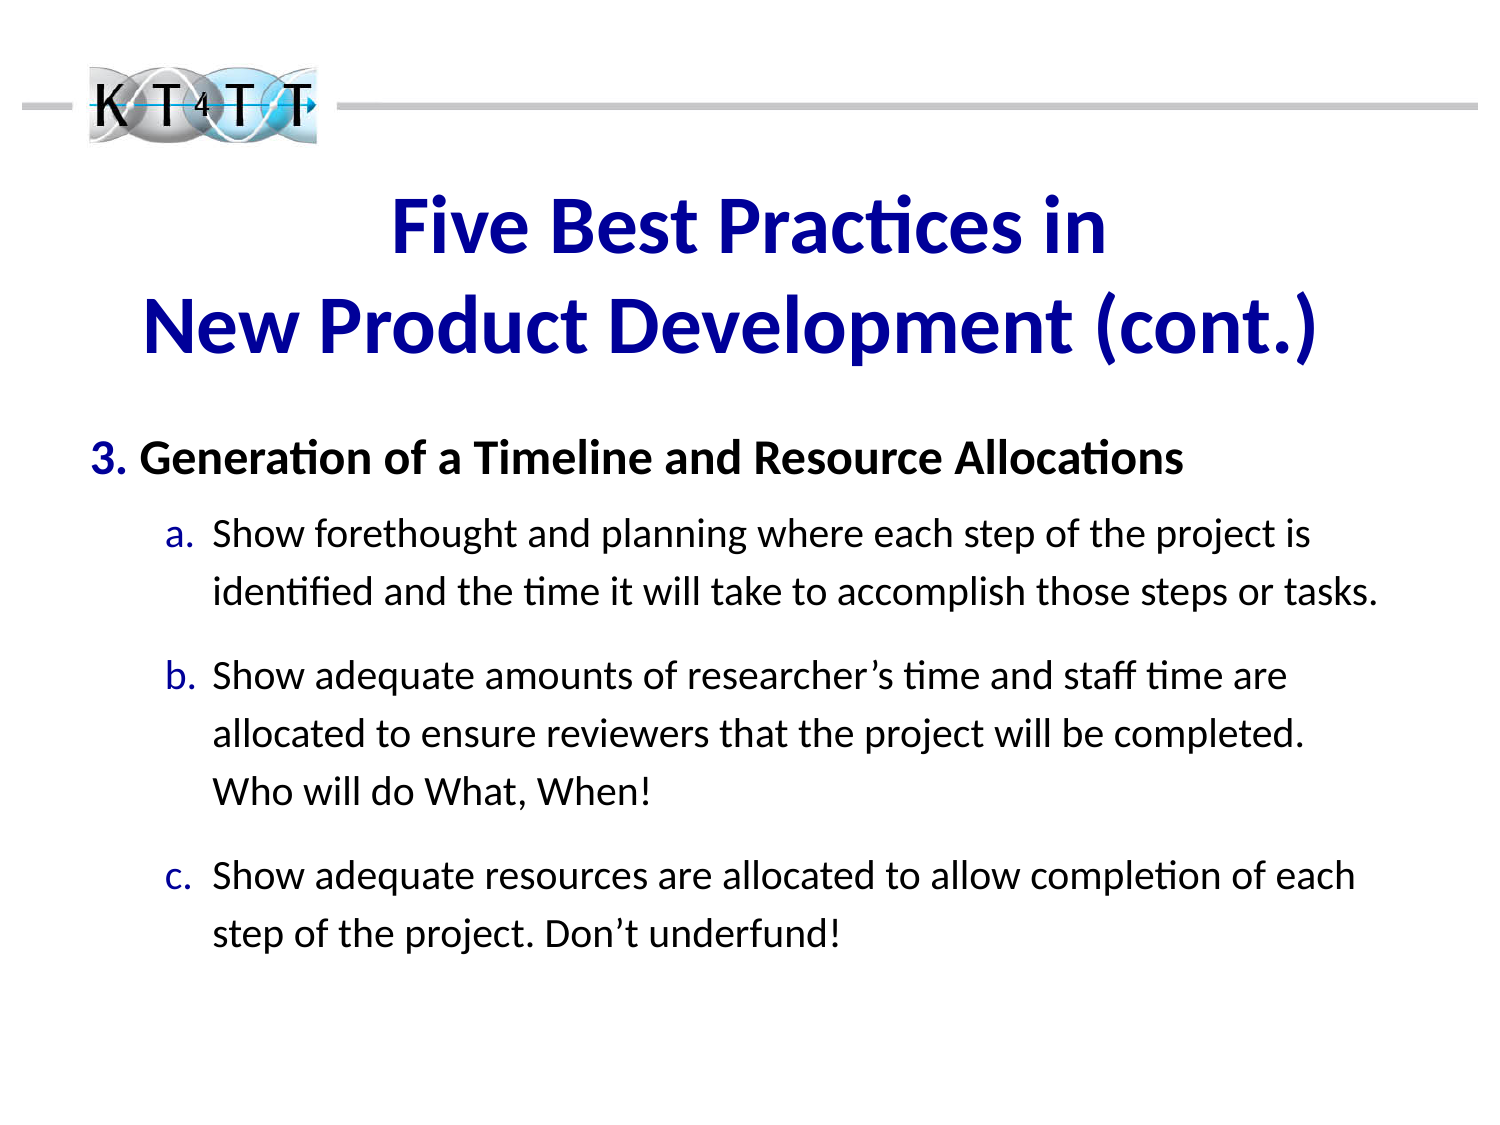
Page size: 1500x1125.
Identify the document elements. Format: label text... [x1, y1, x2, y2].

list 3. Generation of a Timeline and Resource Allocations Show forethought and planning where each step of the project is identified and the time it will take to accomplish those steps or tasks. Show adequate amounts of researcher’s time and staff time are allocated to ensure reviewers that the project will be completed. Who will do What, When! Show adequate resources are allocated to allow completion of each step of the project. Don’t underfund! [75, 357, 1425, 1100]
title Five Best Practices in New Product Development (cont.) [75, 162, 1425, 357]
picture [22, 0, 1478, 1125]
